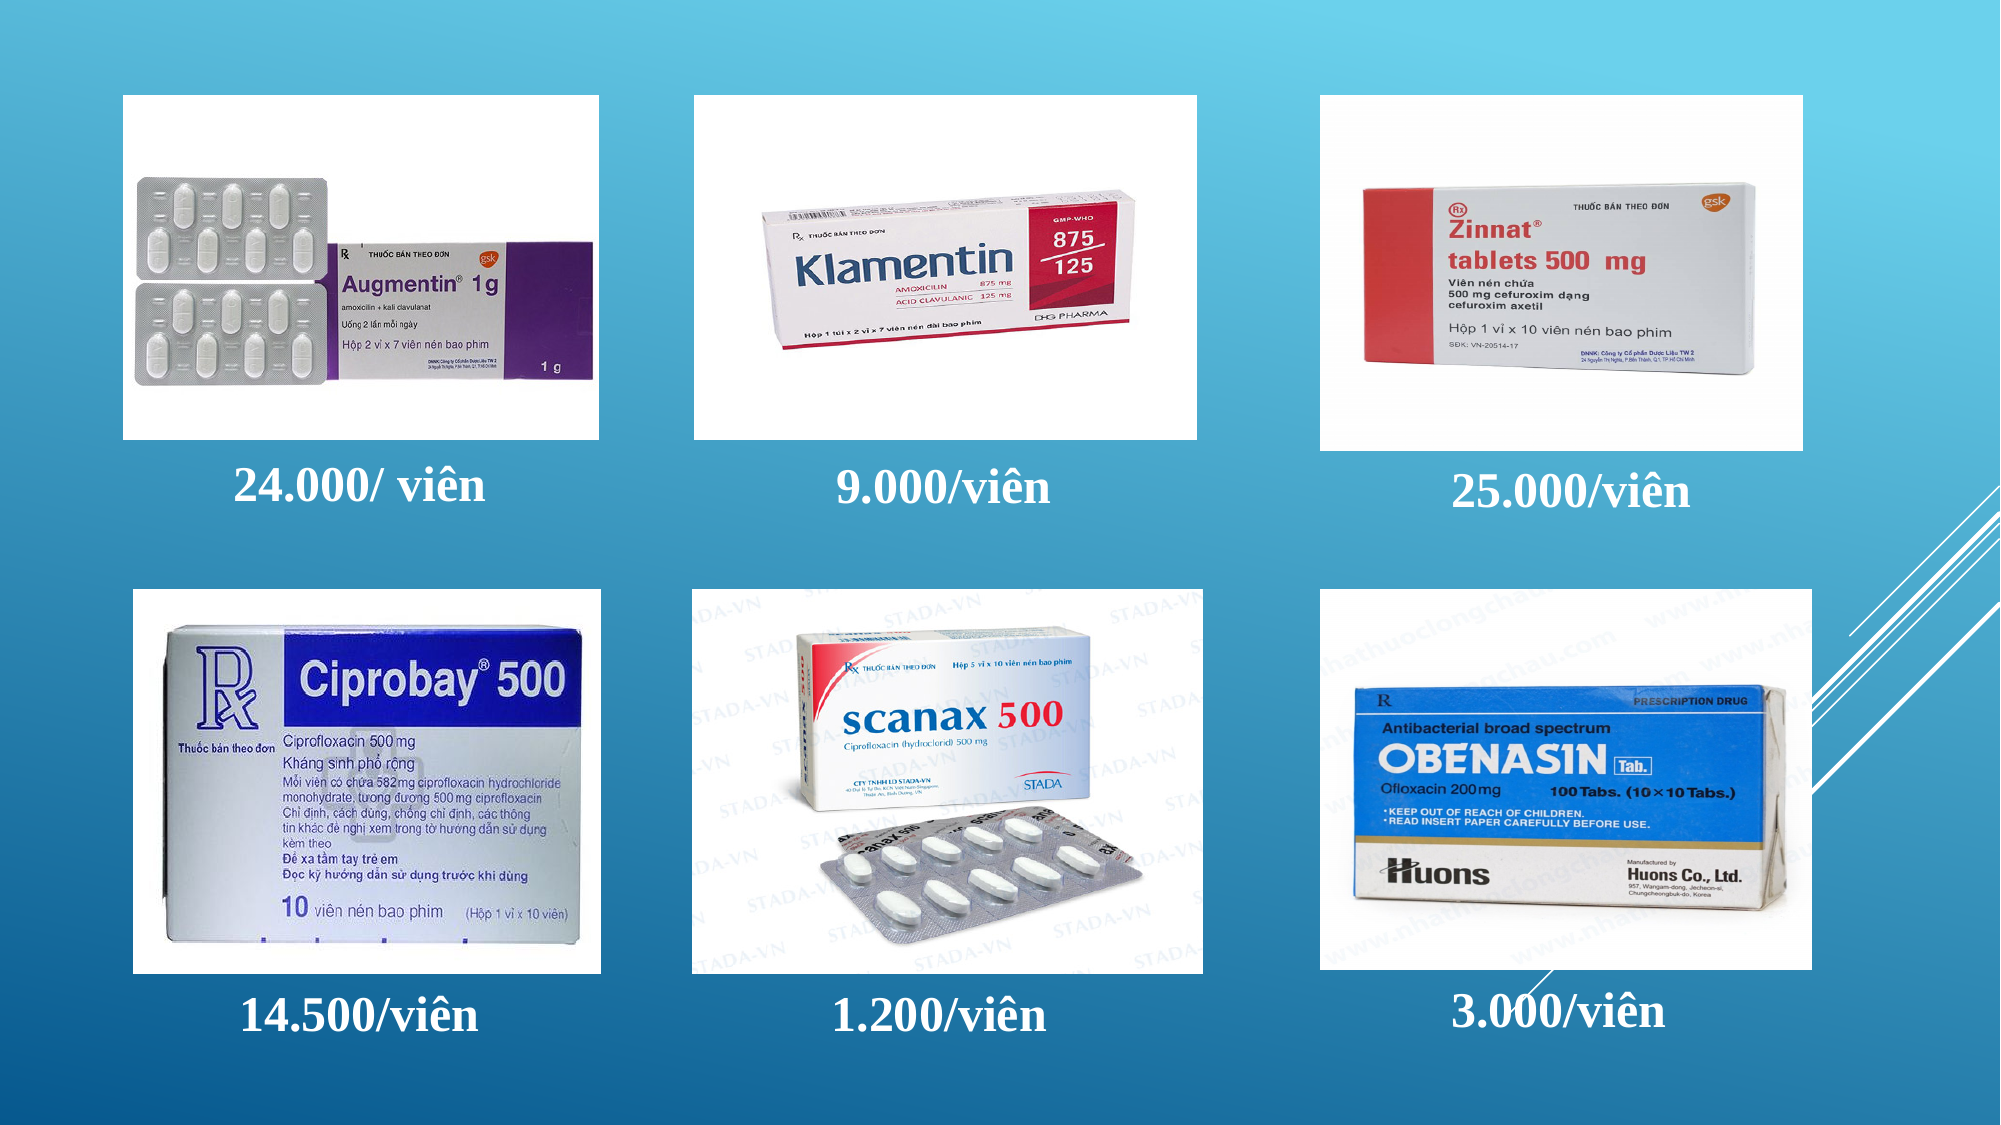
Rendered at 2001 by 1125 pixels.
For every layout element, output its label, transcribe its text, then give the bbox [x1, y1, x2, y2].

picture [692, 589, 1204, 975]
title 24.000/ viên [218, 441, 536, 523]
text_box 3.000/viên [1436, 969, 1843, 1045]
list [123, 94, 599, 441]
picture [1319, 589, 1812, 971]
text_box 1.200/viên [816, 975, 1070, 1050]
picture [1319, 94, 1803, 451]
text_box 25.000/viên [1436, 451, 1750, 526]
picture [133, 589, 601, 975]
text_box 14.500/viên [224, 975, 506, 1050]
text_box 9.000/viên [821, 446, 1070, 522]
picture [694, 94, 1197, 441]
